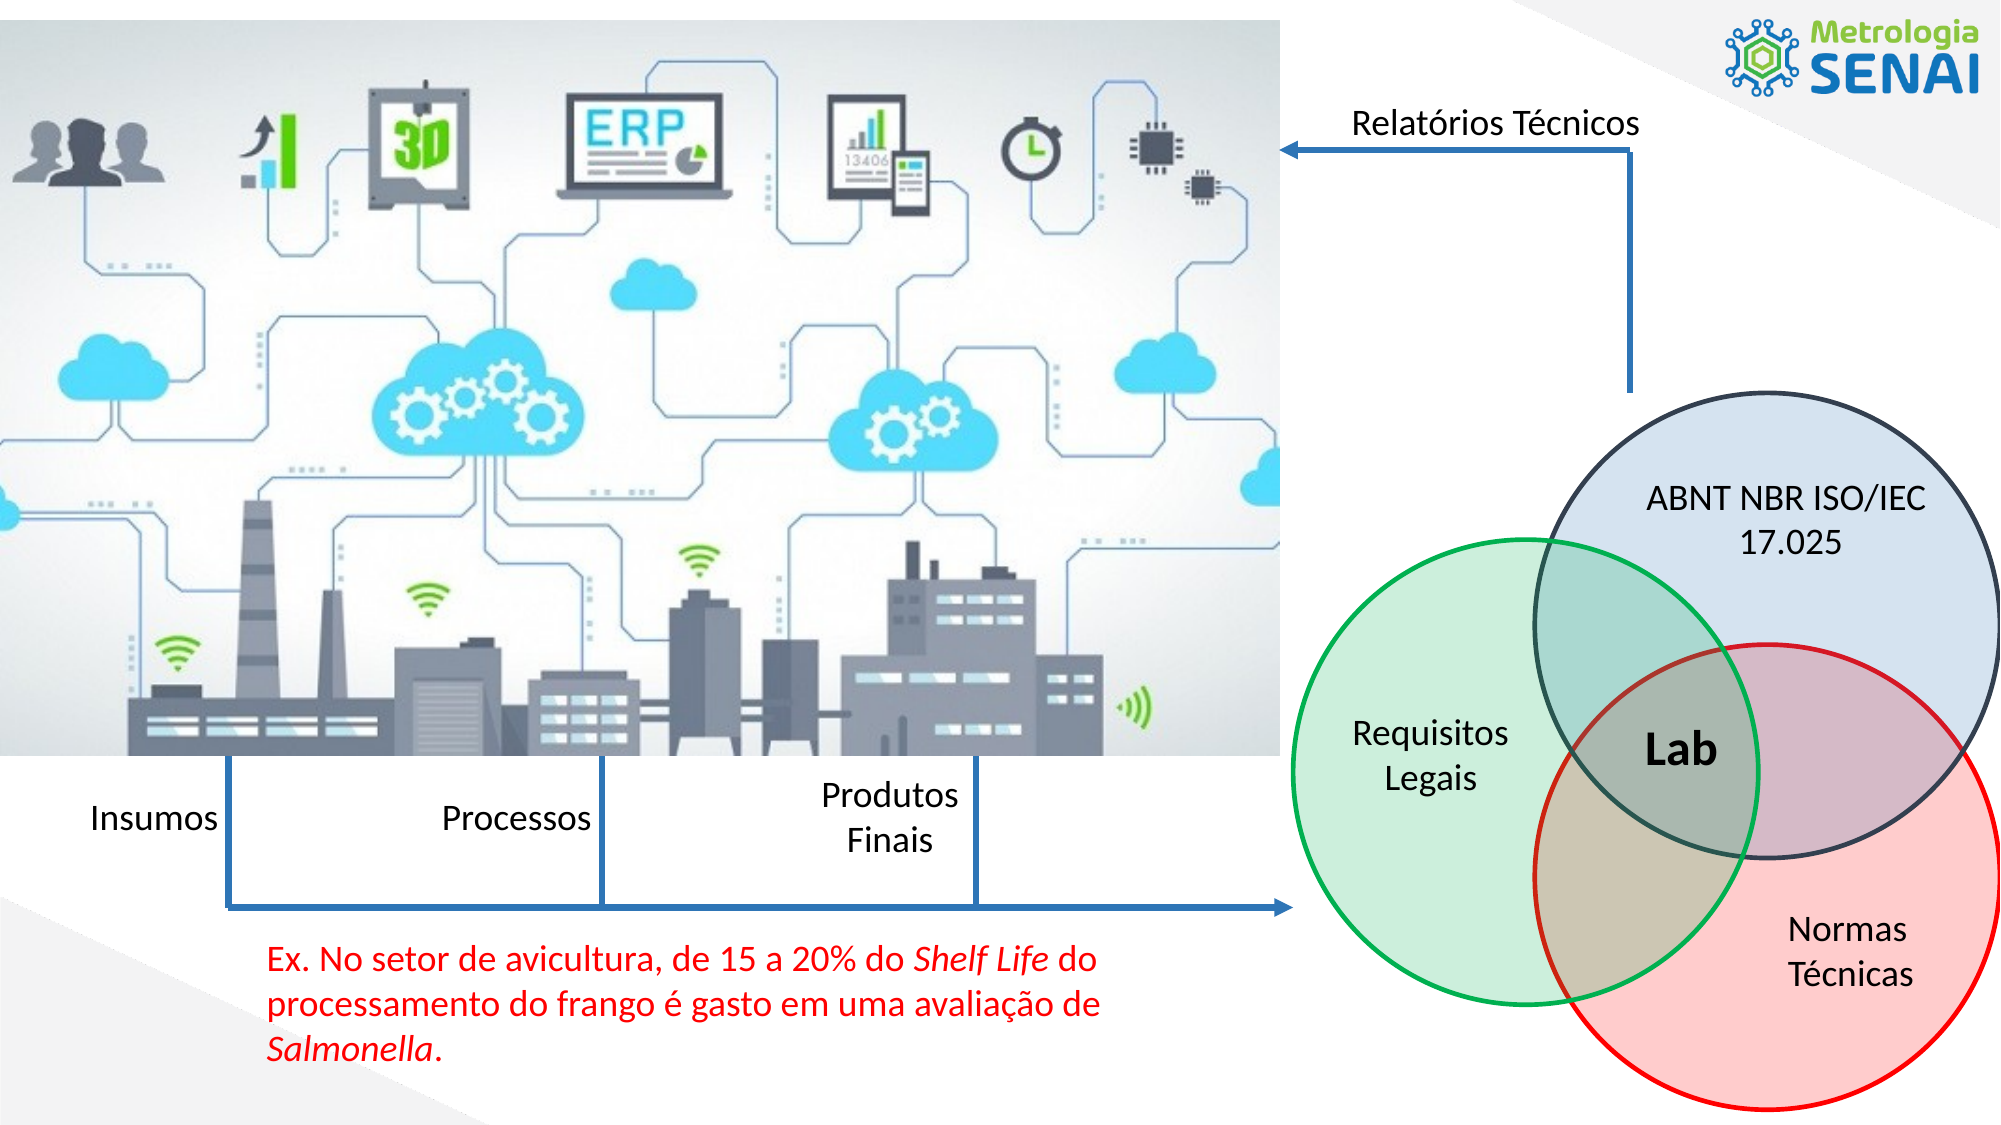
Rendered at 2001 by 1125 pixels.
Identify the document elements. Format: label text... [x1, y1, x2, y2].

text_box Produtos Finais [806, 762, 974, 868]
text_box [1292, 538, 1760, 1006]
text_box Normas Técnicas [1773, 896, 1932, 1002]
text_box ABNT NBR ISO/IEC 17.025 [1631, 465, 1942, 570]
text_box Ex. No setor de avicultura, de 15 a 20% do Shelf Life do processamento do frango é gasto em uma avaliação de Salmonella. [251, 927, 1294, 1077]
text_box Relatórios Técnicos [1336, 90, 1709, 151]
text_box [1569, 752, 2000, 1111]
text_box Processos [603, 785, 607, 846]
text_box Lab [1630, 708, 1734, 784]
picture [1965, 656, 2000, 846]
text_box Processos [427, 785, 601, 846]
text_box [1645, 470, 2000, 860]
text_box [1550, 391, 1938, 563]
picture [0, 0, 2000, 1125]
text_box Requisitos Legais [1337, 700, 1524, 806]
text_box Insumos [229, 785, 234, 846]
text_box Insumos [75, 785, 228, 846]
